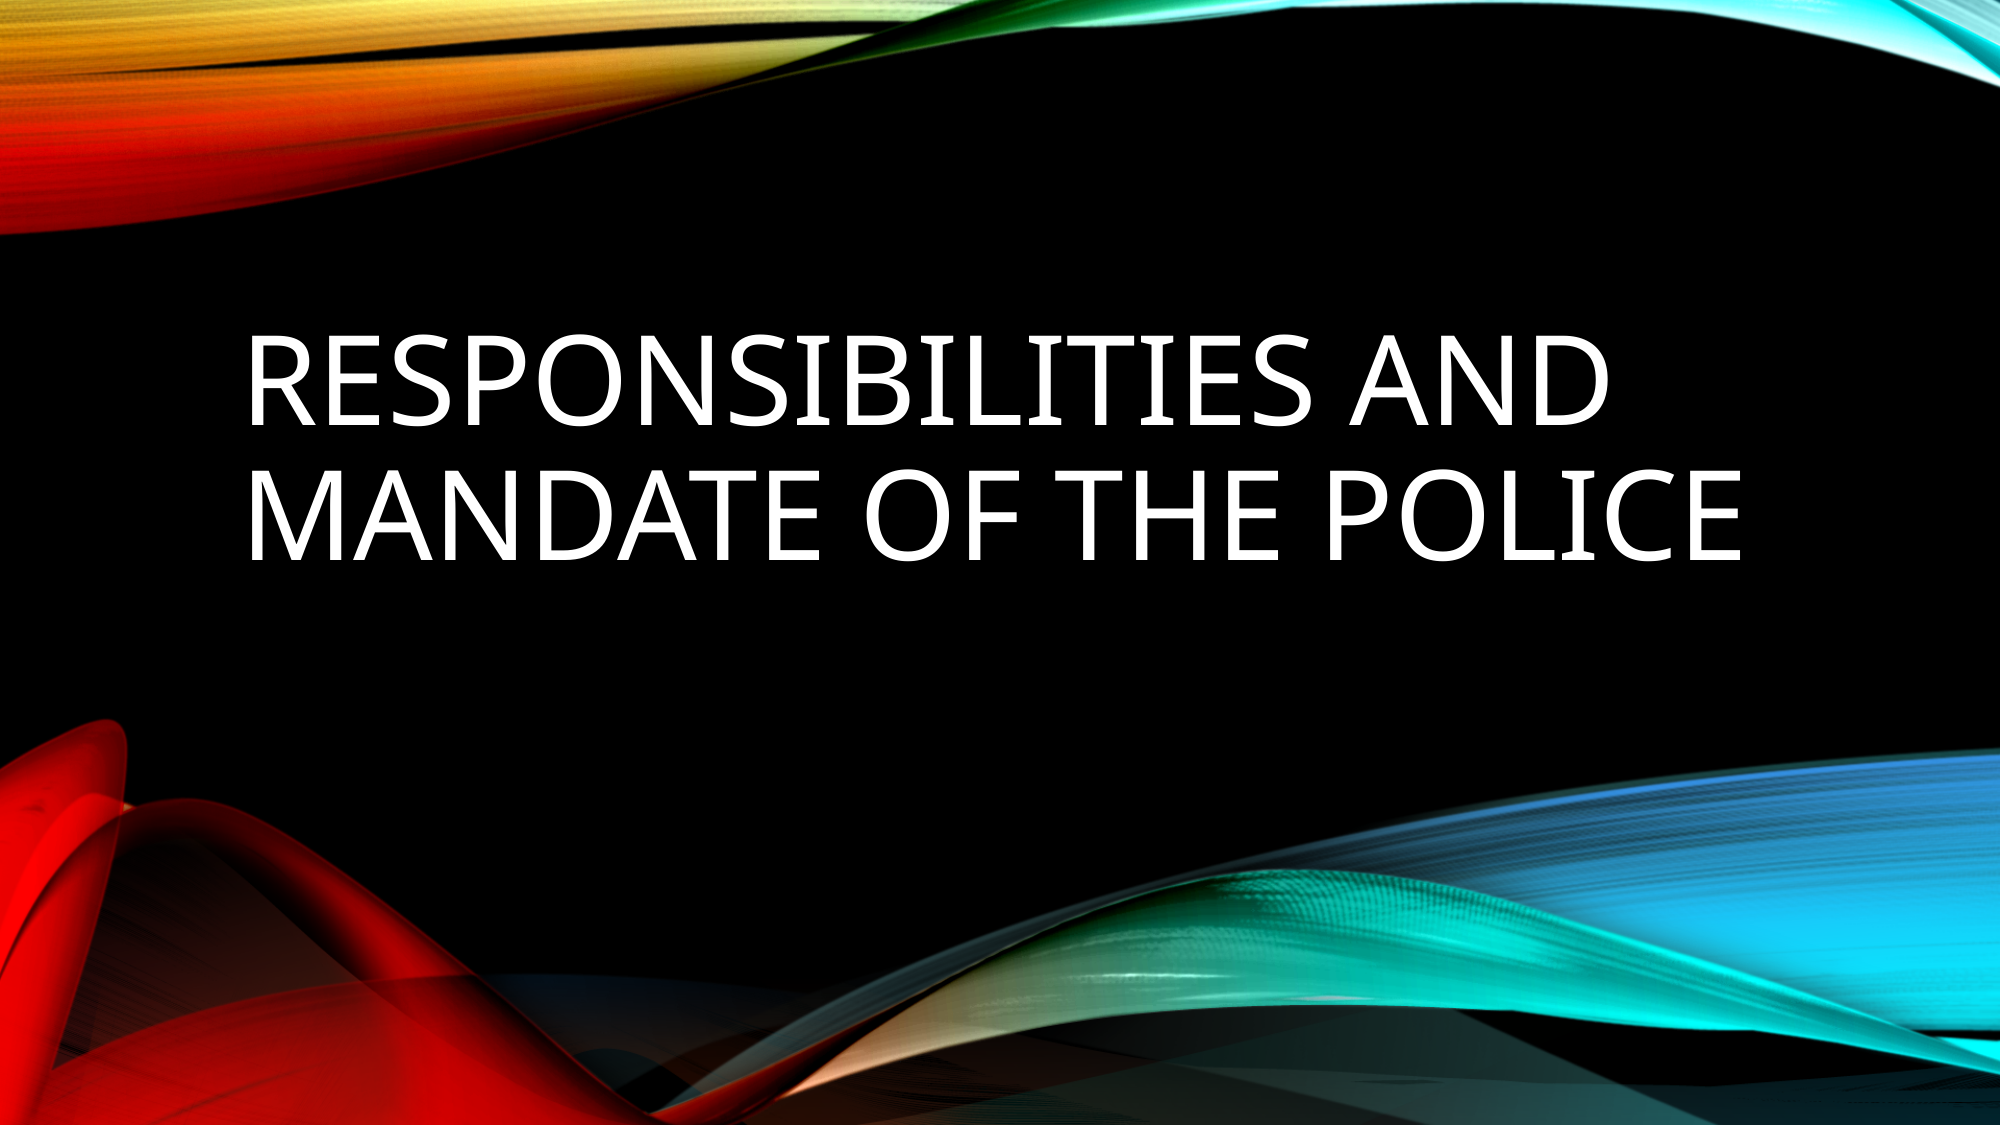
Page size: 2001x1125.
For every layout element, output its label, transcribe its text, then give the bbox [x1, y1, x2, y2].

title Responsibilities and mandate of the police [225, 295, 1775, 596]
picture [0, 0, 2000, 237]
picture [0, 717, 2000, 1125]
